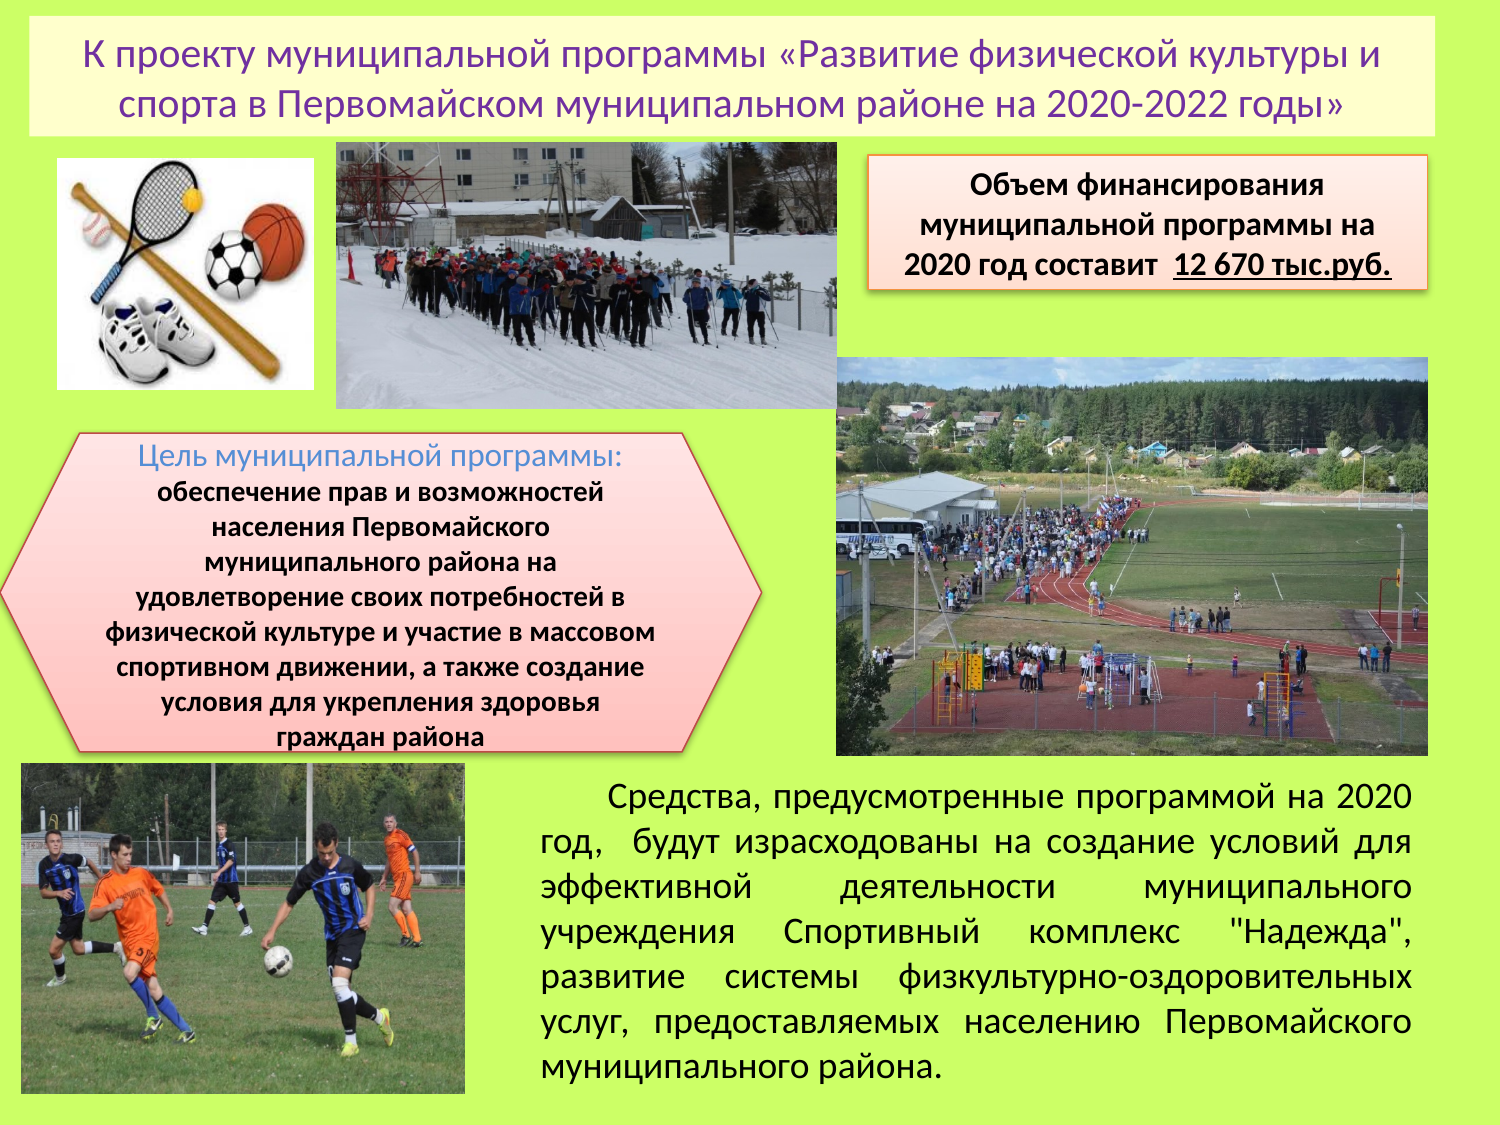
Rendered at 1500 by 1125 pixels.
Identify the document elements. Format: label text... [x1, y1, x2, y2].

text_box Объем финансирования муниципальной программы на 2020 год составит 12 670 тыс.руб. [867, 154, 1428, 290]
picture [21, 763, 466, 1095]
picture [336, 142, 1428, 756]
picture [57, 158, 314, 391]
text_box [559, 761, 1473, 1096]
text_box Цель муниципальной программы: обеспечение прав и возможностей населения Первомайского муниципального района на удовлетворение своих потребностей в физической культуре и участие в массовом спортивном движении, а также создание условия для укрепления здоровья граждан района [0, 432, 763, 753]
text_box Средства, предусмотренные программой на 2020 год, будут израсходованы на создание условий для эффективной деятельности муниципального учреждения Спортивный комплекс "Надежда", развитие системы физкультурно-оздоровительных услуг, предоставляемых населению Первомайского муниципального района. [525, 763, 1428, 1093]
title К проекту муниципальной программы «Развитие физической культуры и спорта в Первомайском муниципальном районе на 2020-2022 годы» [29, 15, 1436, 137]
